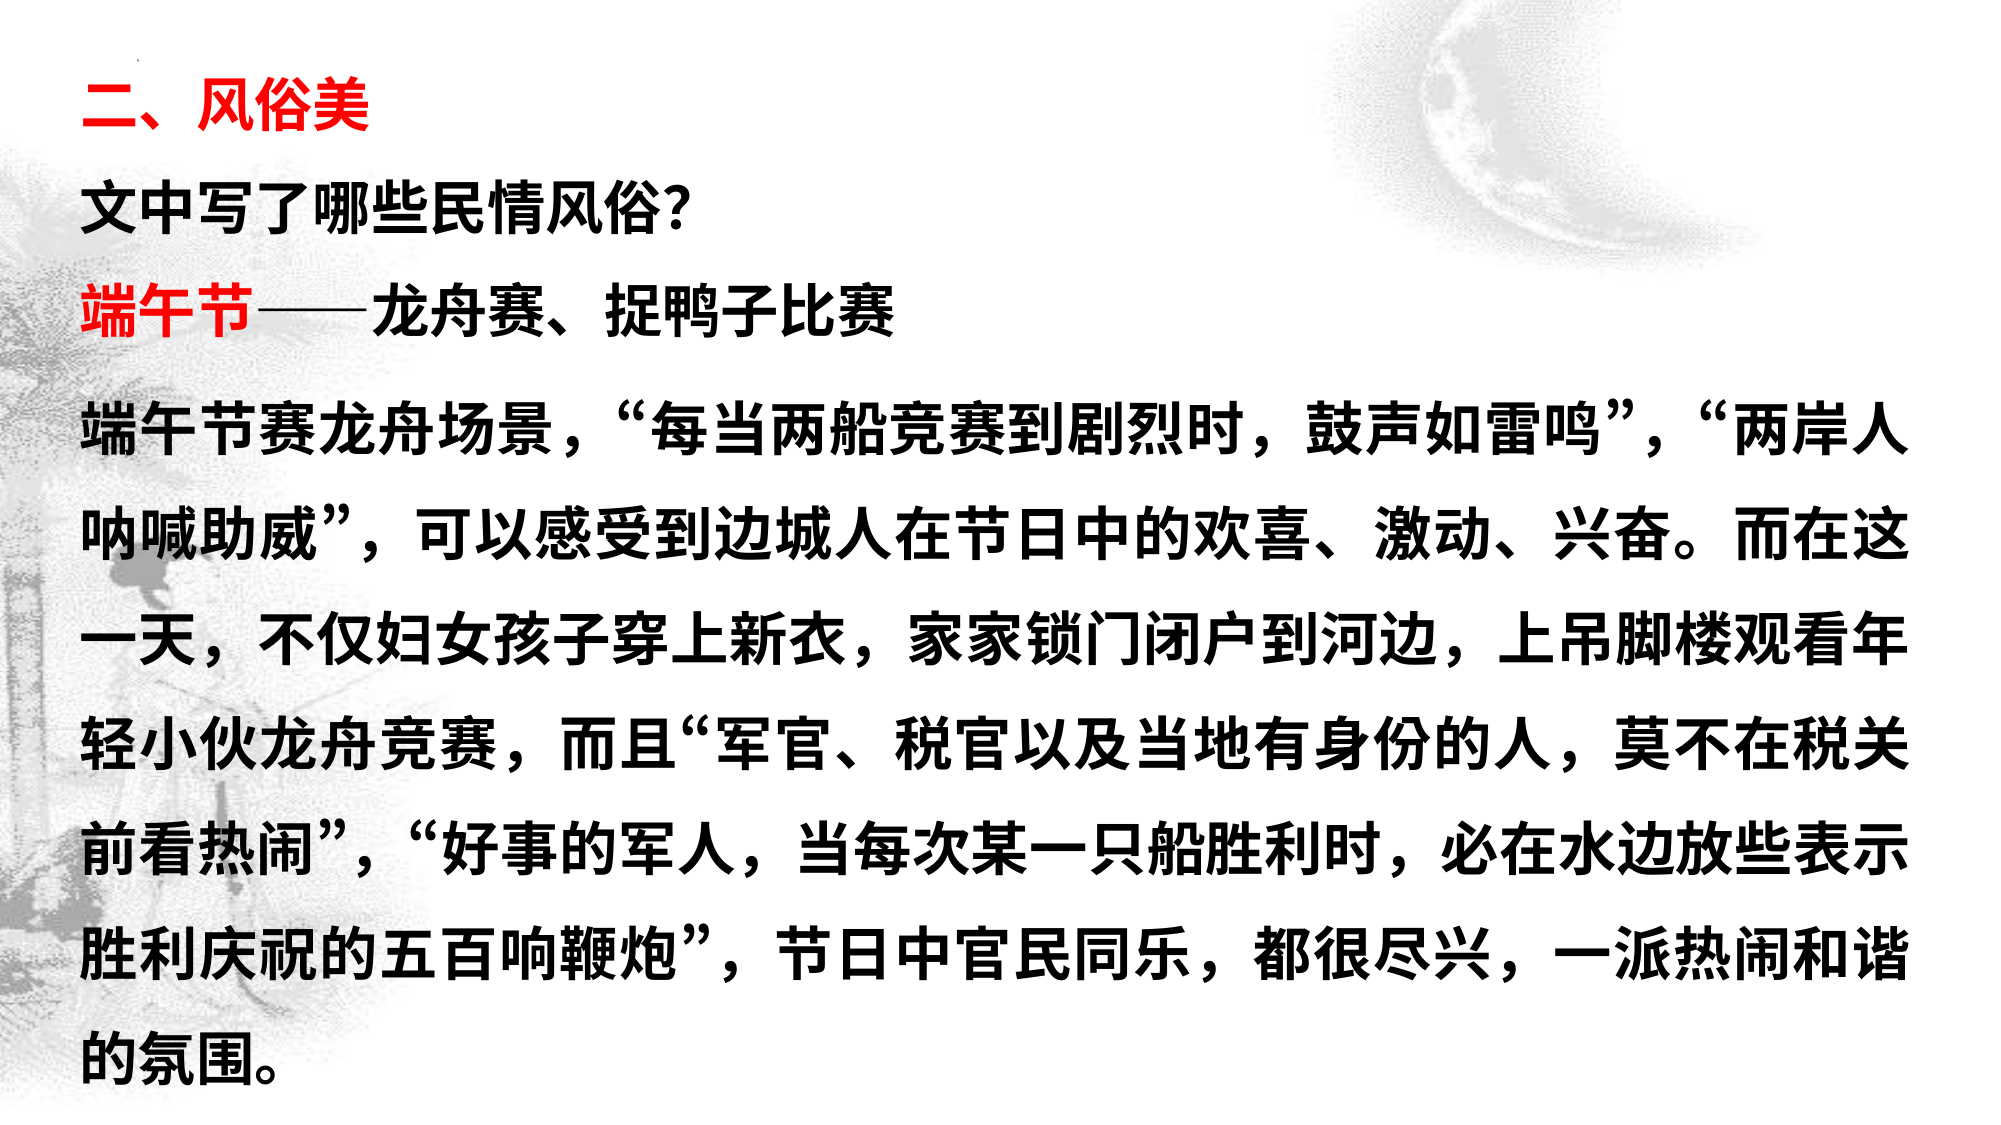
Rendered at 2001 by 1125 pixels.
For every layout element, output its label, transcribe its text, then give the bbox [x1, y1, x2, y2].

text_box 端午节——龙舟赛、捉鸭子比赛 [65, 266, 1000, 350]
text_box 二、风俗美 [65, 61, 387, 146]
text_box 文中写了哪些民情风俗？ [65, 164, 872, 249]
text_box 端午节赛龙舟场景，“每当两船竞赛到剧烈时，鼓声如雷鸣”，“两岸人呐喊助威”，可以感受到边城人在节日中的欢喜、激动、兴奋。而在这一天，不仅妇女孩子穿上新衣，家家锁门闭户到河边，上吊脚楼观看年轻小伙龙舟竞赛，而且“军官、税官以及当地有身份的人，莫不在税关前看热闹”，“好事的军人，当每次某一只船胜利时，必在水边放些表示胜利庆祝的五百响鞭炮”，节日中官民同乐，都很尽兴，一派热闹和谐的氛围。 [65, 350, 1927, 1100]
picture [0, 0, 2001, 1125]
